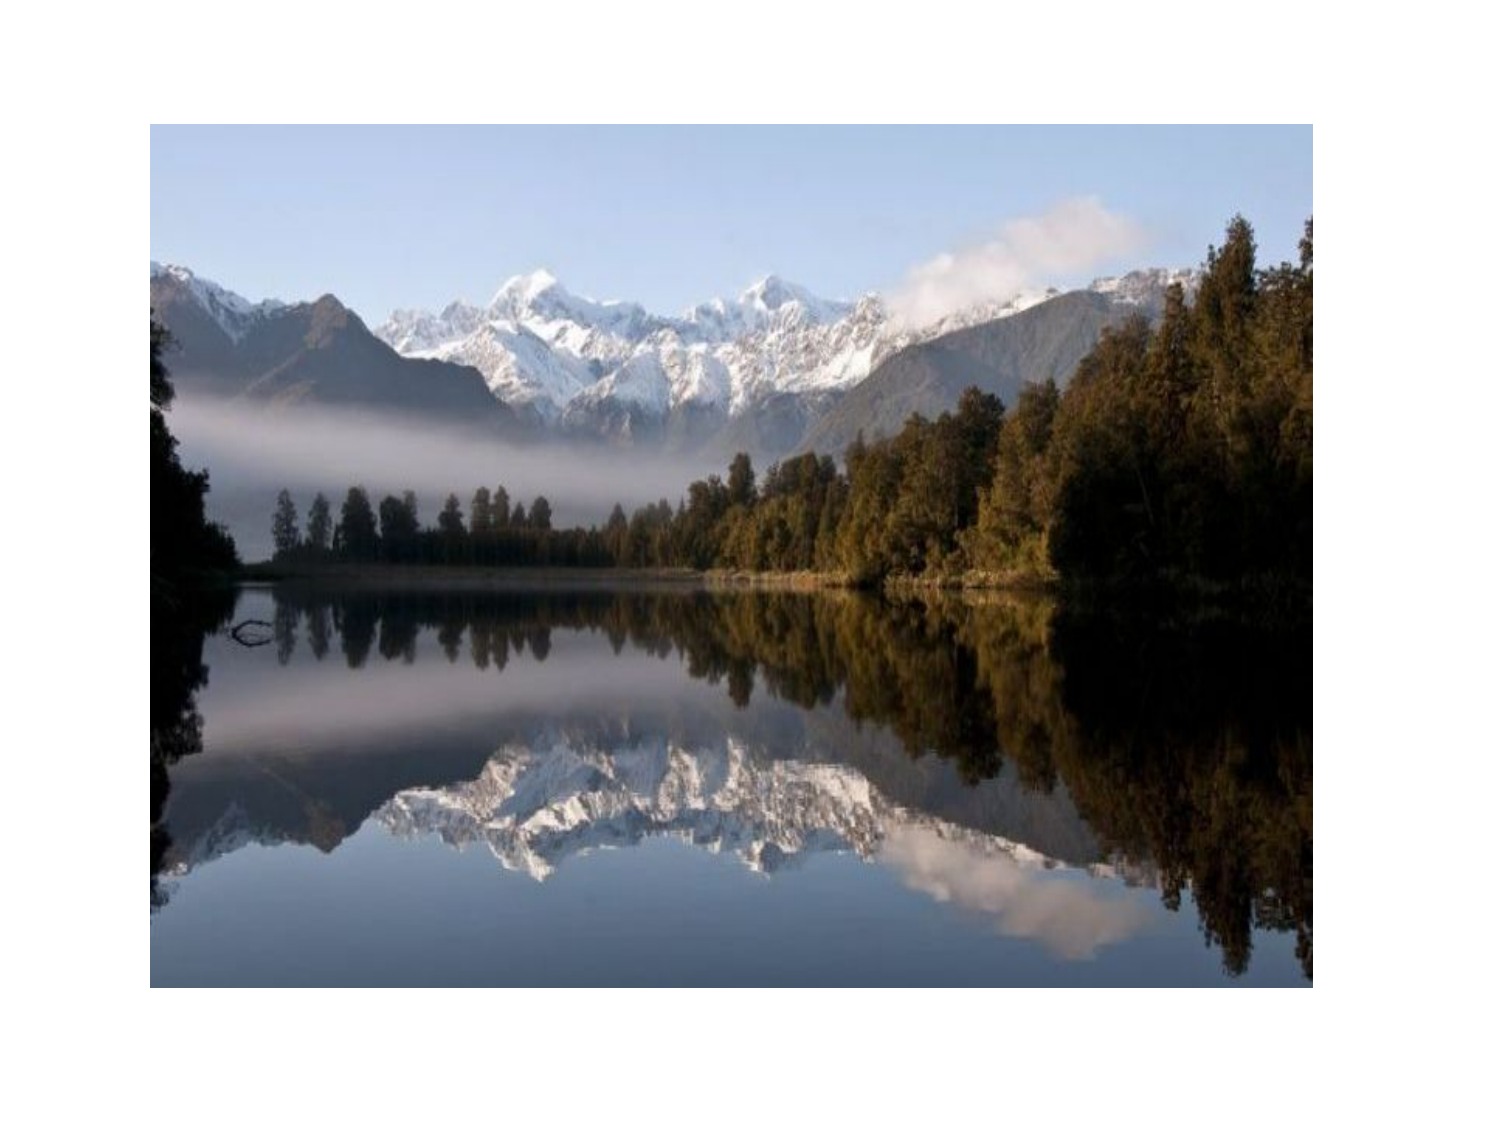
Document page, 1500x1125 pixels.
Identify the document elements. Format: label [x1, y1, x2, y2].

picture [149, 124, 1313, 988]
